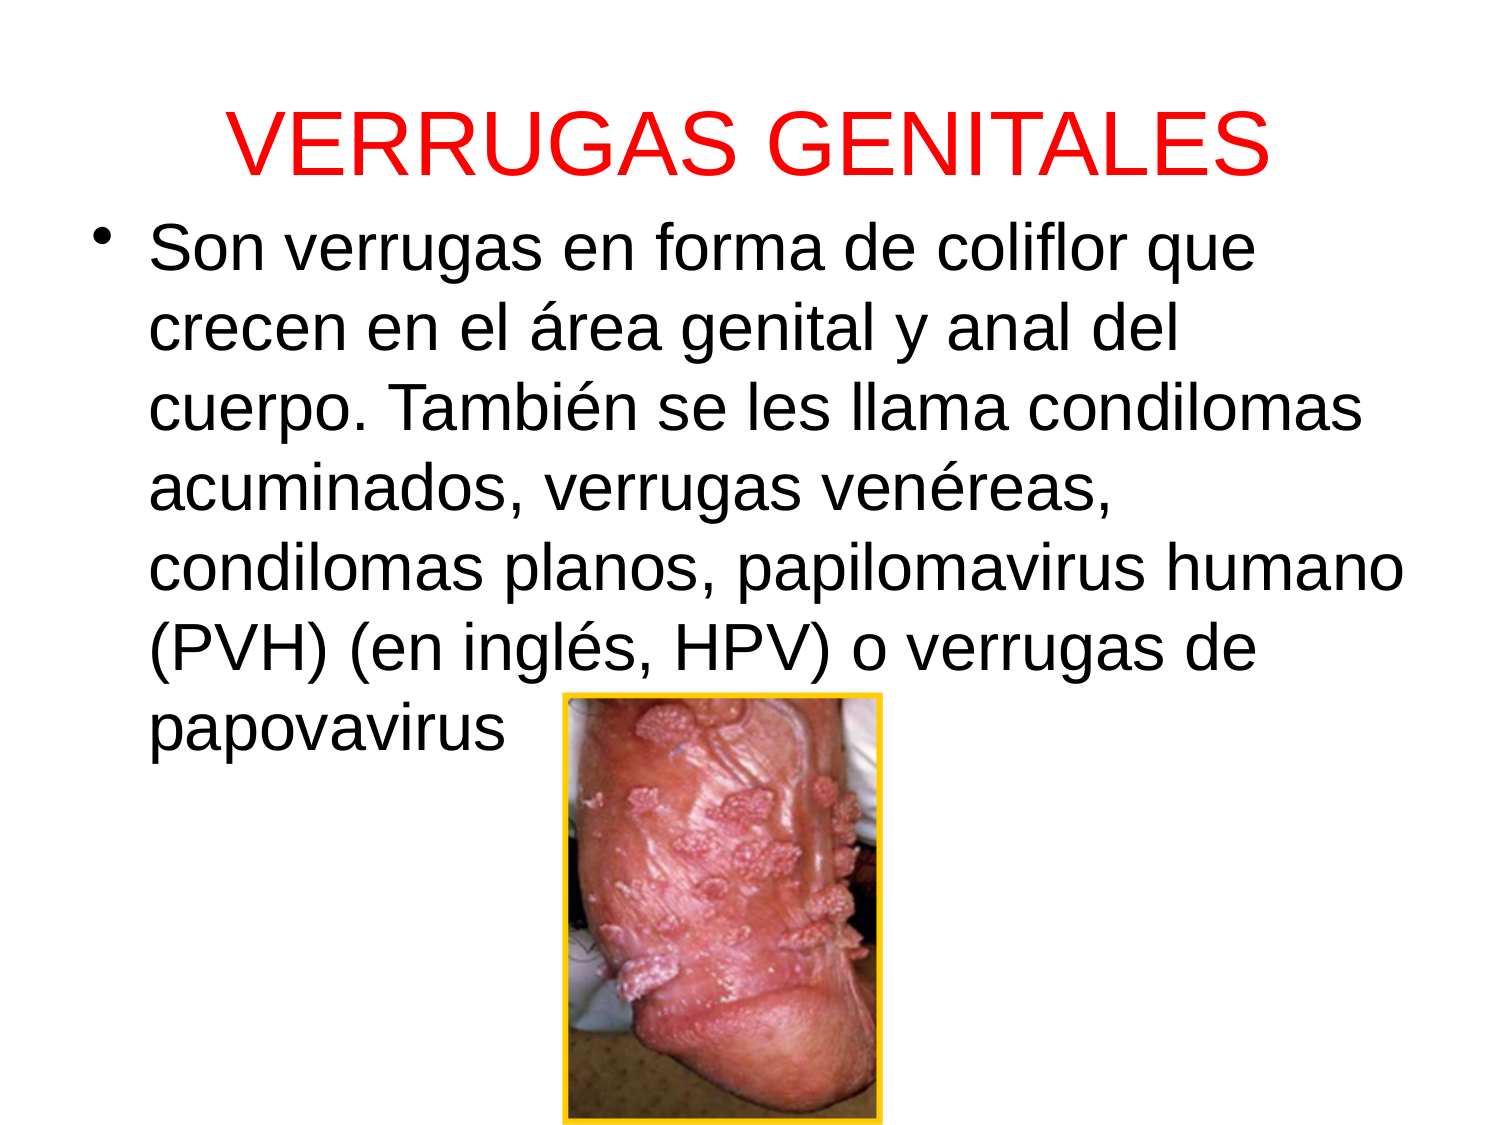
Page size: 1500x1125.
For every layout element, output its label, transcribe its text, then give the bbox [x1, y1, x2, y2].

title VERRUGAS GENITALES [74, 44, 1426, 233]
picture [562, 692, 883, 1125]
list Son verrugas en forma de coliflor que crecen en el área genital y anal del cuerpo. También se les llama condilomas acuminados, verrugas venéreas, condilomas planos, papilomavirus humano (PVH) (en inglés, HPV) o verrugas de papovavirus [76, 196, 1428, 940]
